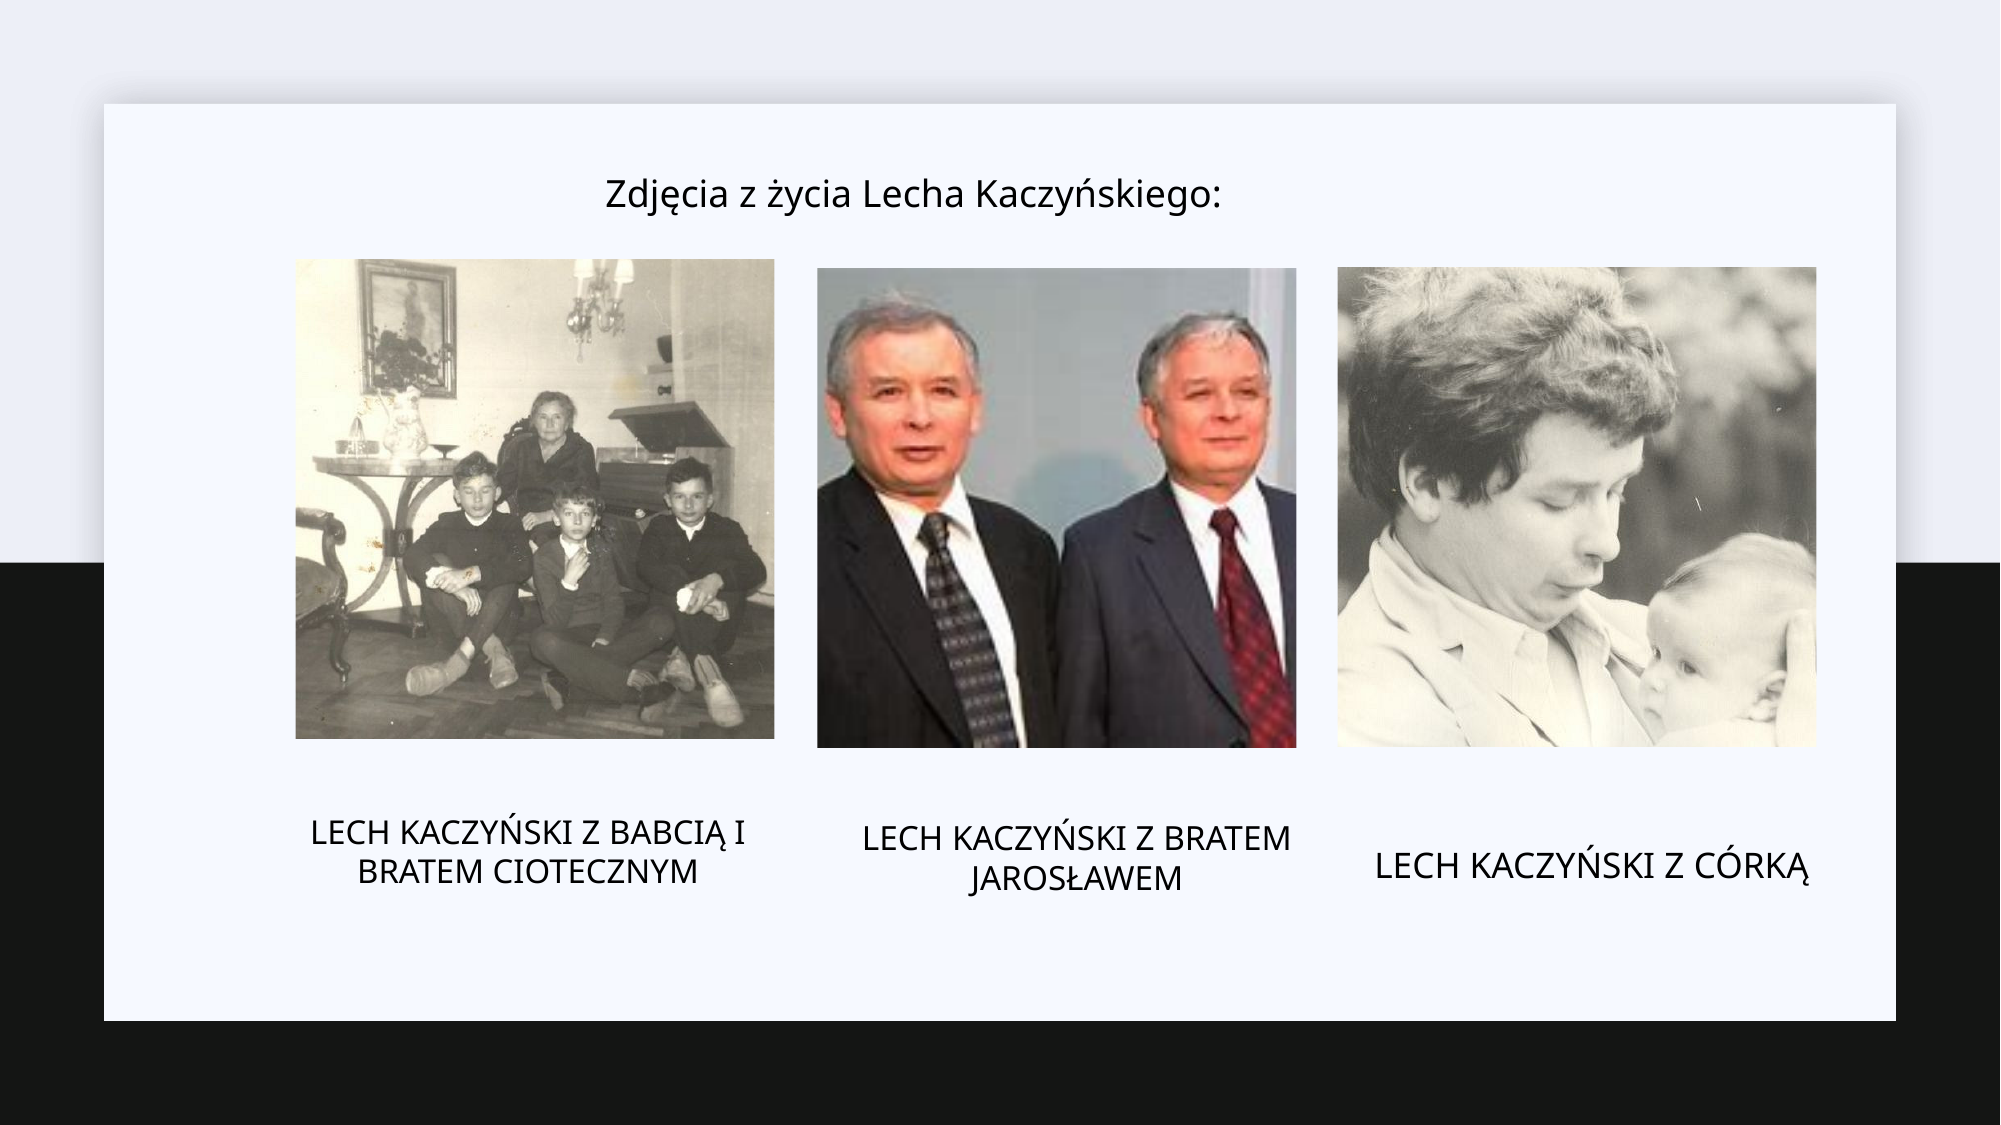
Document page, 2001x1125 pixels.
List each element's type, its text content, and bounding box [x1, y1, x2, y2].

list Lech Kaczyński z babcią i bratem ciotecznym [288, 803, 768, 899]
picture [295, 259, 775, 739]
list Lech Kaczyński z bratem Jarosławem [837, 809, 1317, 905]
text_box Zdjęcia z życia Lecha Kaczyńskiego: [590, 162, 1466, 223]
picture [816, 268, 1297, 749]
list Lech Kaczyński z córką [1352, 817, 1832, 913]
picture [1337, 266, 1818, 747]
